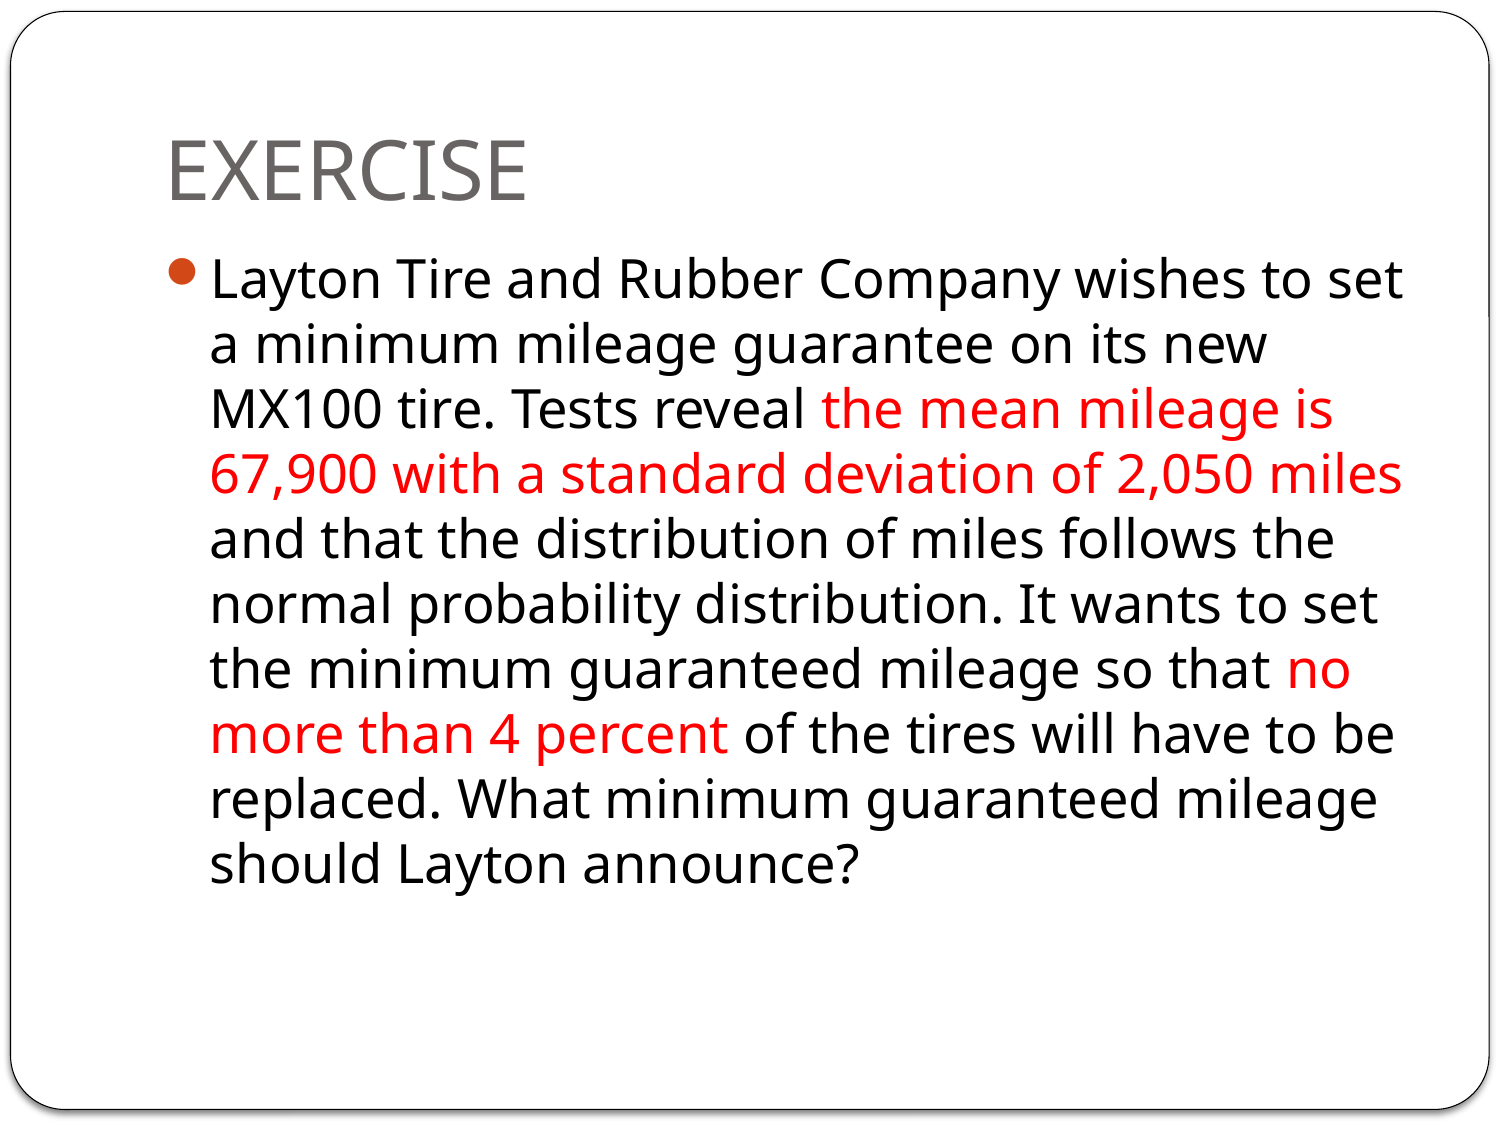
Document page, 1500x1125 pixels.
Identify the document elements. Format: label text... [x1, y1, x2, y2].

list Layton Tire and Rubber Company wishes to set a minimum mileage guarantee on its new MX100 tire. Tests reveal the mean mileage is 67,900 with a standard deviation of 2,050 miles and that the distribution of miles follows the normal probability distribution. It wants to set the minimum guaranteed mileage so that no more than 4 percent of the tires will have to be replaced. What minimum guaranteed mileage should Layton announce? [150, 237, 1425, 988]
title EXERCISE [150, 45, 1425, 233]
